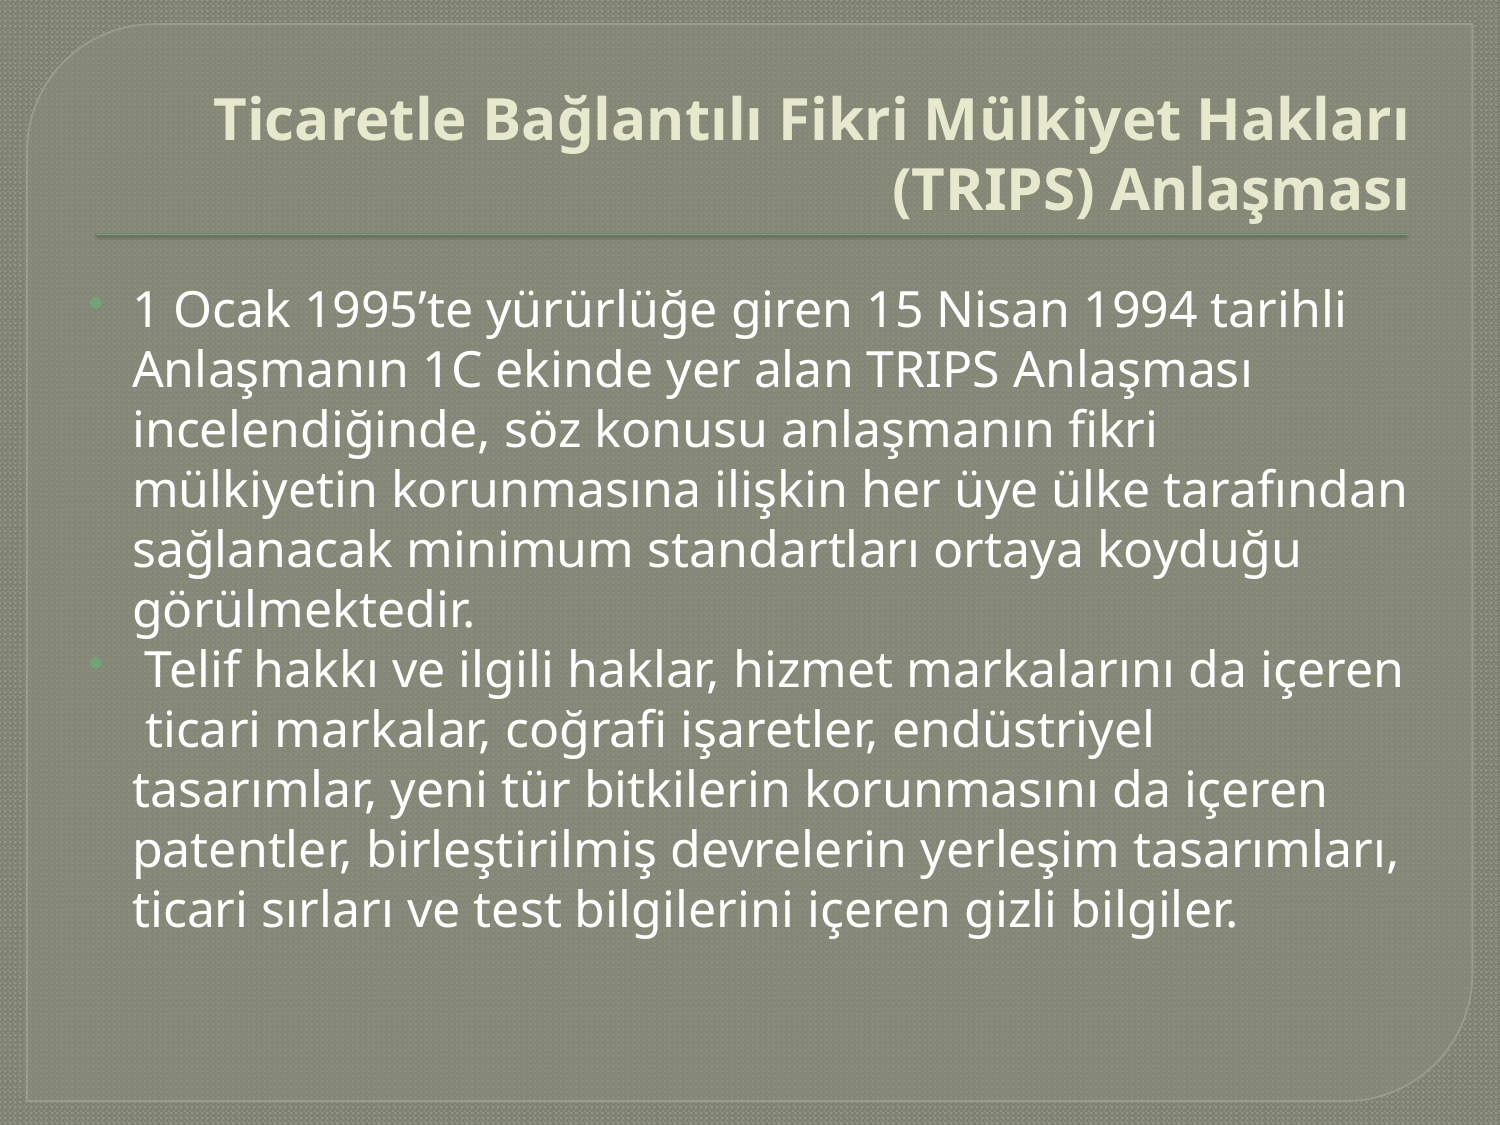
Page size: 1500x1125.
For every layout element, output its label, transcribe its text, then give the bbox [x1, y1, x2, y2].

list 1 Ocak 1995’te yürürlüğe giren 15 Nisan 1994 tarihli Anlaşmanın 1C ekinde yer alan TRIPS Anlaşması incelendiğinde, söz konusu anlaşmanın fikri mülkiyetin korunmasına ilişkin her üye ülke tarafından sağlanacak minimum standartları ortaya koyduğu görülmektedir. Telif hakkı ve ilgili haklar, hizmet markalarını da içeren ticari markalar, coğrafi işaretler, endüstriyel tasarımlar, yeni tür bitkilerin korunmasını da içeren patentler, birleştirilmiş devrelerin yerleşim tasarımları, ticari sırları ve test bilgilerini içeren gizli bilgiler. [75, 270, 1425, 1013]
title Ticaretle Bağlantılı Fikri Mülkiyet Hakları (TRIPS) Anlaşması [75, 41, 1425, 230]
